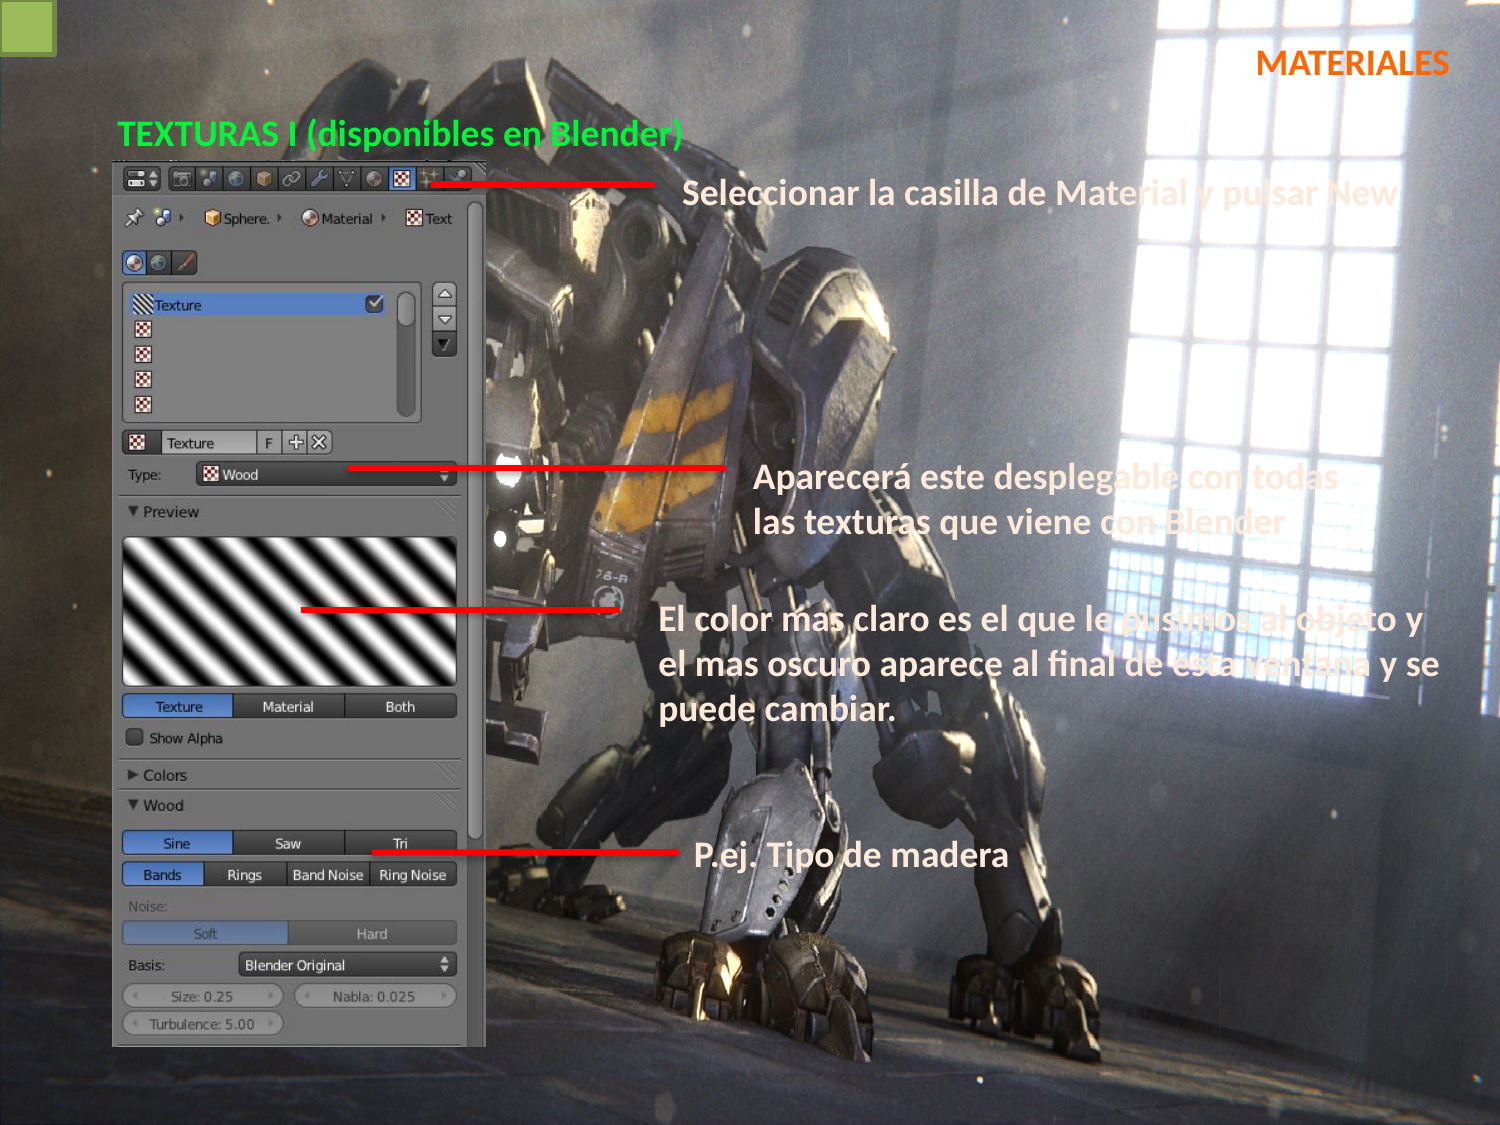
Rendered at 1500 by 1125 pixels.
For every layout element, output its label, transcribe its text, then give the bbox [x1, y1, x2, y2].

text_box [371, 822, 1164, 884]
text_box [430, 160, 1500, 222]
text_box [300, 585, 1471, 738]
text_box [348, 444, 1365, 551]
text_box TEXTURAS I (disponibles en Blender) [102, 101, 700, 207]
text_box [0, 0, 57, 57]
text_box MATERIALES [1240, 30, 1465, 91]
picture [0, 0, 1500, 1125]
